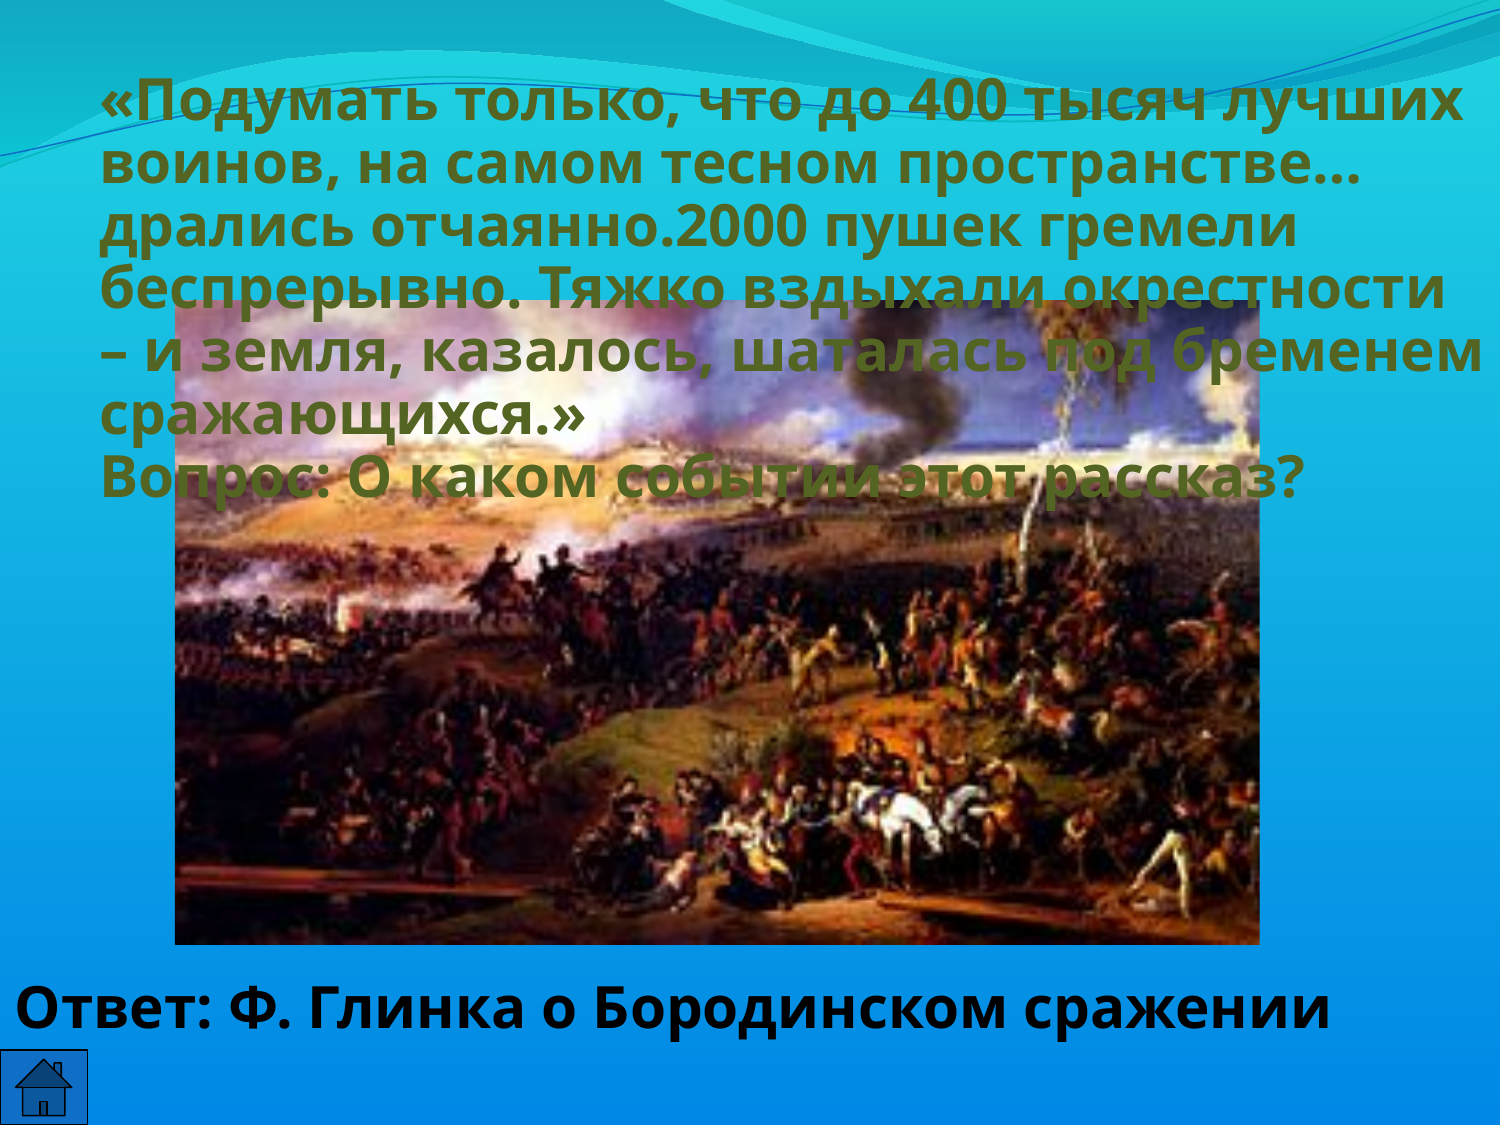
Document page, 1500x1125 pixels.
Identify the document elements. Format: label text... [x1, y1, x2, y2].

picture [174, 299, 1260, 945]
text_box «Подумать только, что до 400 тысяч лучших воинов, на самом тесном пространстве…дрались отчаянно.2000 пушек гремели беспрерывно. Тяжко вздыхали окрестности – и земля, казалось, шаталась под бременем сражающихся.» Вопрос: О каком событии этот рассказ? [0, 62, 1500, 581]
text_box [0, 1049, 88, 1125]
text_box Ответ: Ф. Глинка о Бородинском сражении [0, 962, 1500, 1048]
